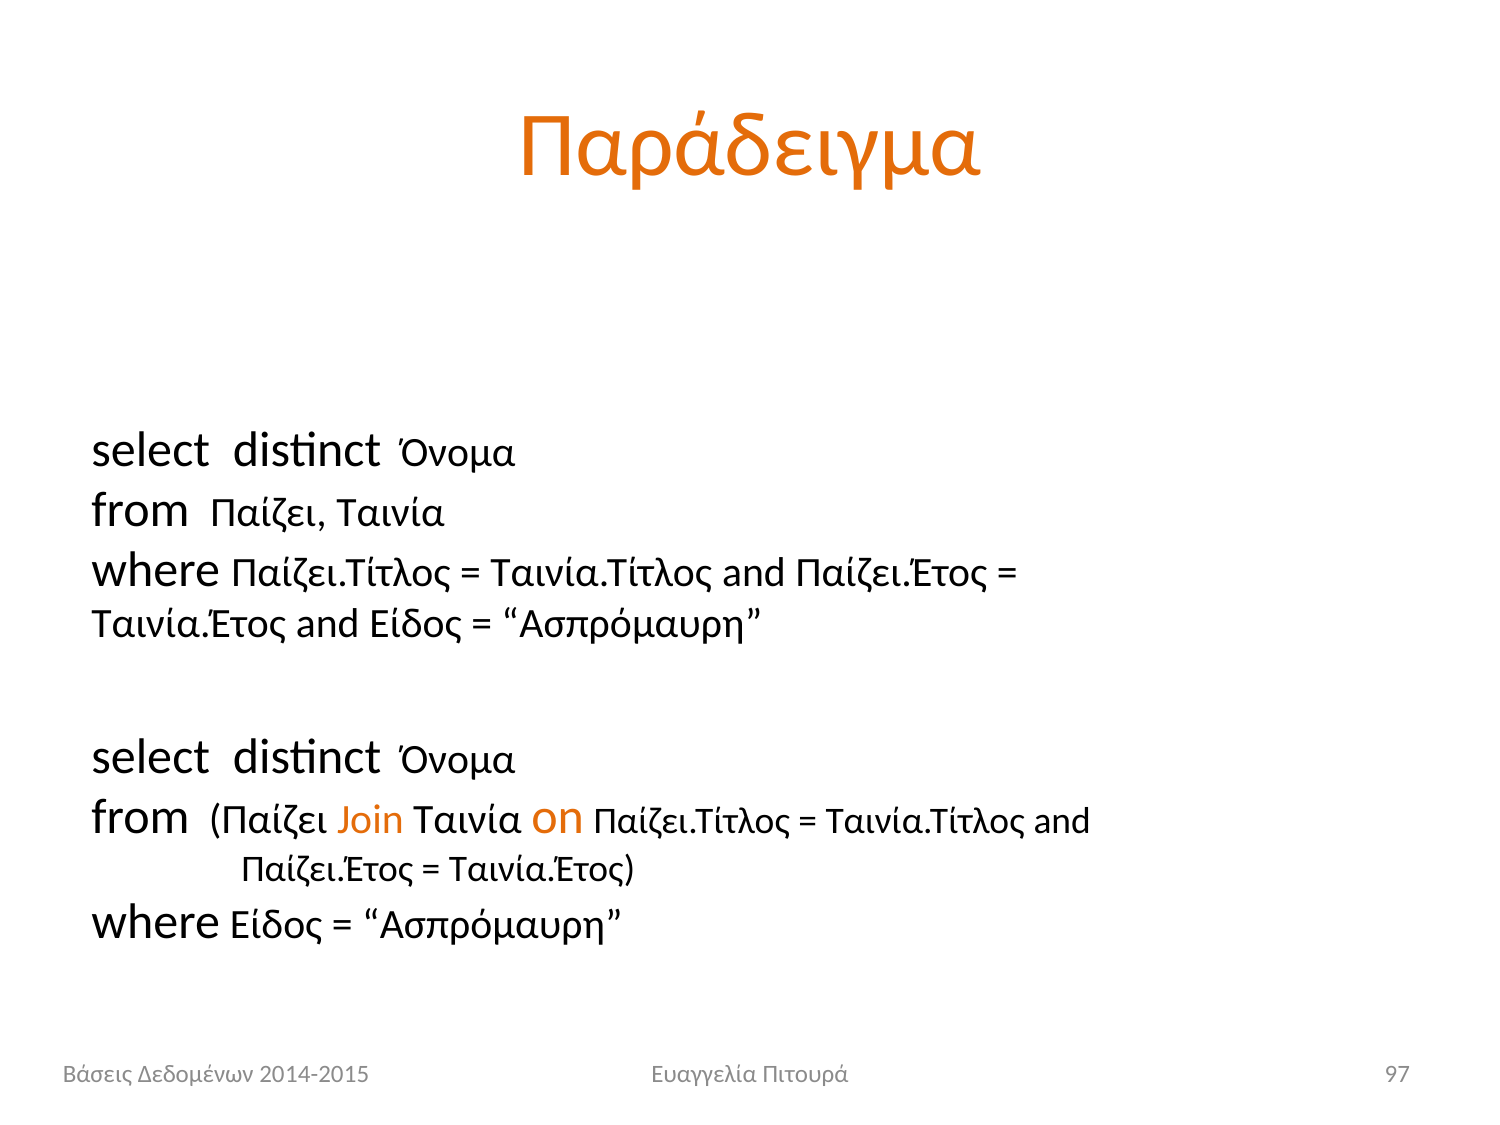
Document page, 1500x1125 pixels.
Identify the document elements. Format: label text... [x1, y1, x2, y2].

text_box select distinct Όνομα from Παίζει, Ταινία where Παίζει.Τίτλος = Ταινία.Τίτλος and Παίζει.Έτος = Ταινία.Έτος and Είδος = “Ασπρόμαυρη” [76, 408, 1290, 654]
footer Ευαγγελία Πιτουρά [512, 1042, 988, 1103]
slide_number 97 [1074, 1042, 1425, 1103]
title Παράδειγμα [75, 45, 1425, 233]
text_box Βάσεις Δεδομένων 2014-2015 [47, 1038, 398, 1106]
text_box select distinct Όνομα from (Παίζει Join Ταινία on Παίζει.Τίτλος = Ταινία.Τίτλος and Παίζει.Έτος = Ταινία.Έτος) where Είδος = “Ασπρόμαυρη” [76, 716, 1290, 956]
